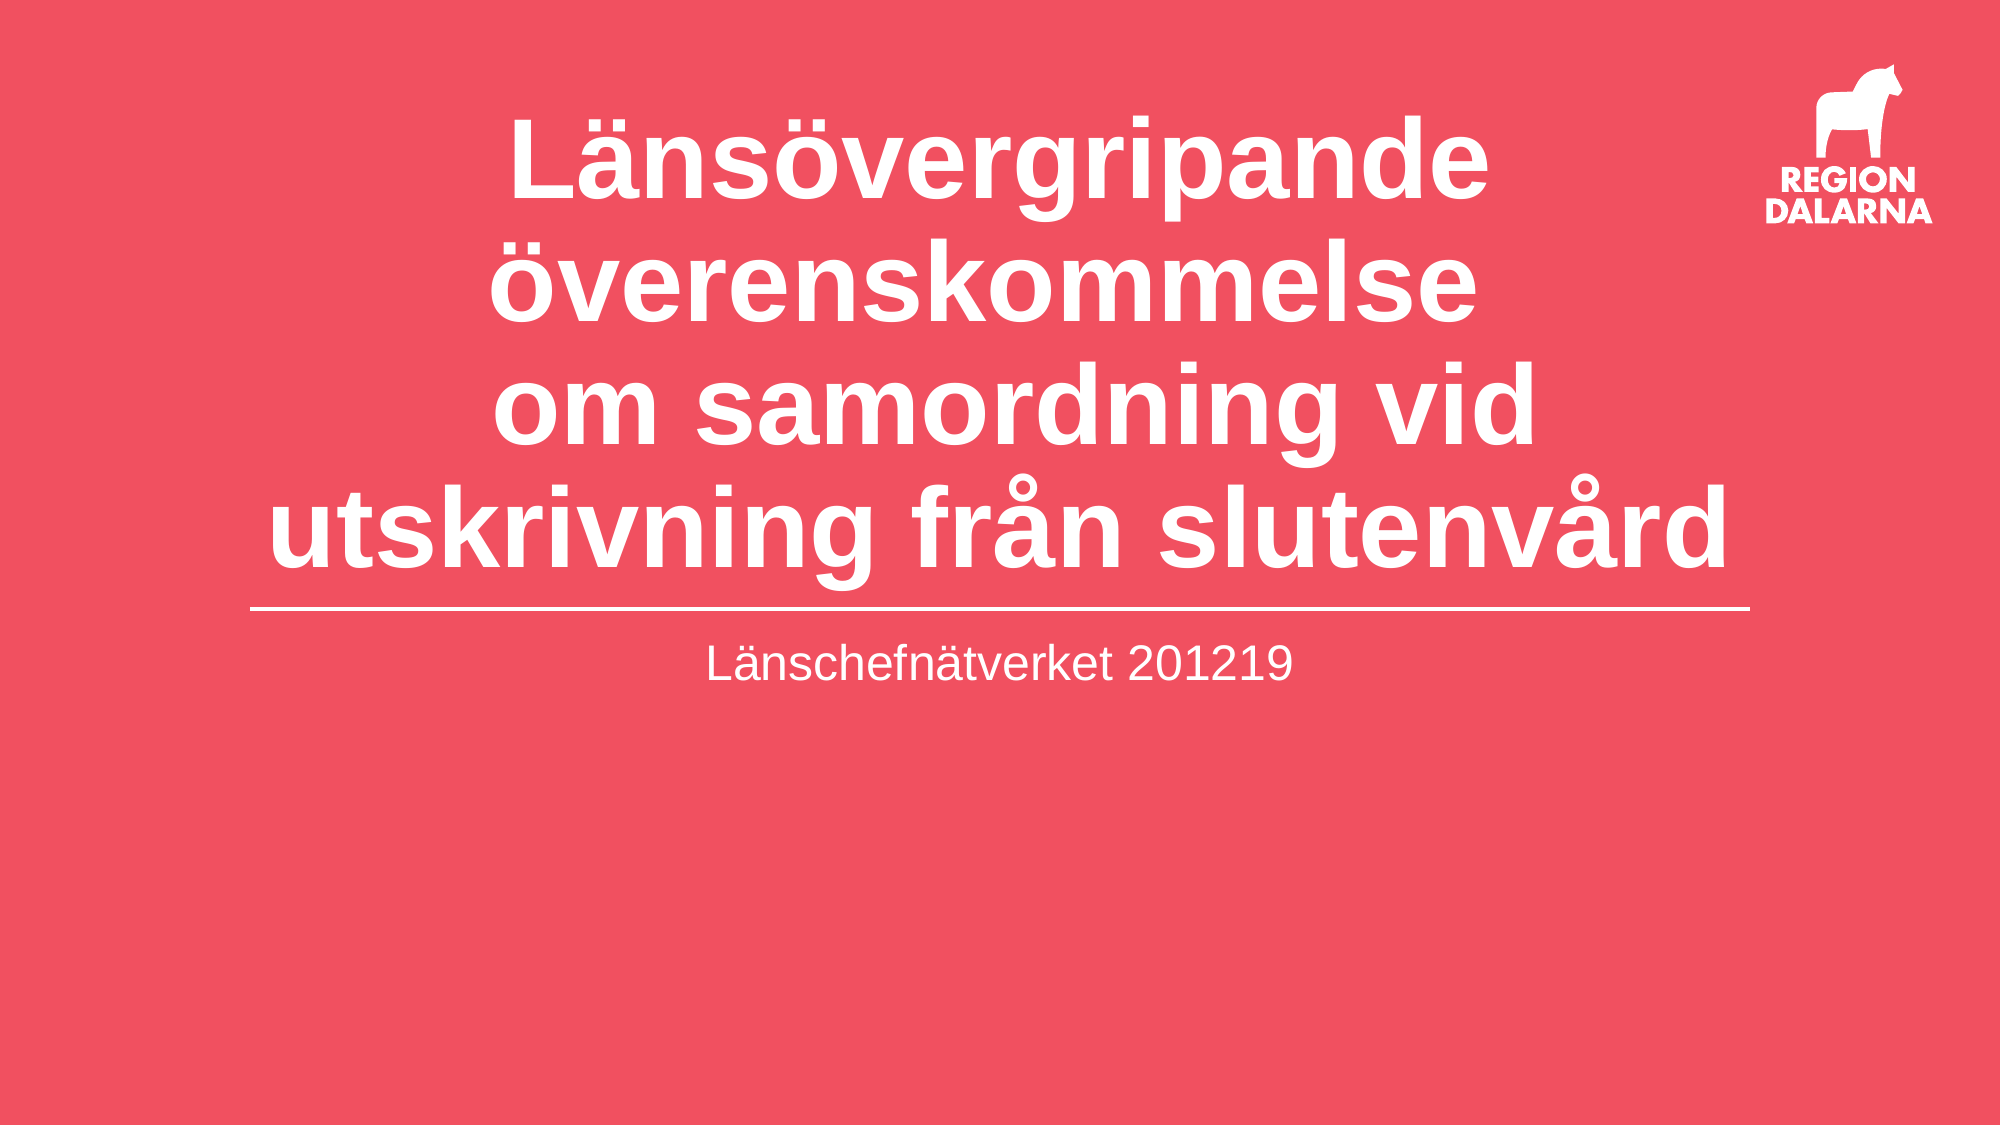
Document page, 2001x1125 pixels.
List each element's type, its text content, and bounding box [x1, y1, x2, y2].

subtitle Länschefnätverket 201219 [249, 629, 1750, 924]
title Länsövergripande överenskommelse om samordning vid utskrivning från slutenvård [249, 67, 1750, 600]
